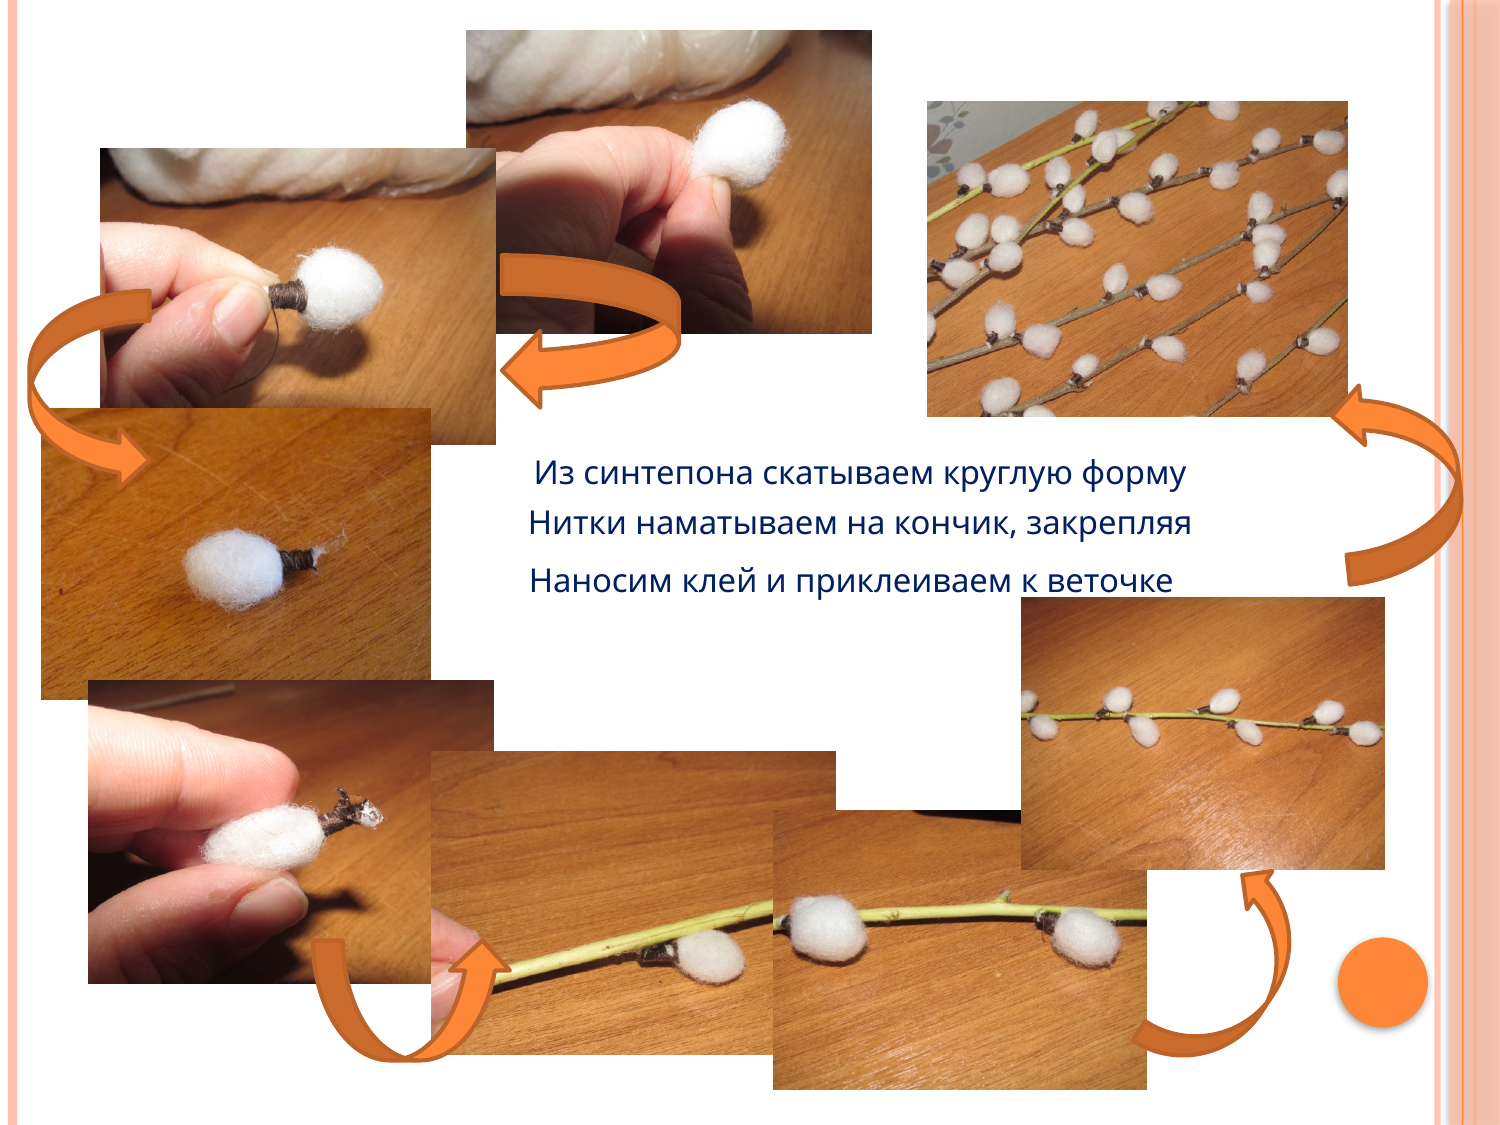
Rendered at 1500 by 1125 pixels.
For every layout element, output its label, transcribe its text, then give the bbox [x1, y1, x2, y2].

text_box [1337, 383, 1464, 587]
text_box [501, 343, 682, 410]
text_box [1153, 879, 1292, 1058]
text_box [318, 994, 430, 1063]
list Из синтепона скатываем круглую форму Нитки наматываем на кончик, закрепляя Наносим клей и приклеиваем к веточке [436, 444, 1373, 610]
text_box [27, 297, 93, 424]
picture [926, 101, 1349, 417]
picture [40, 30, 1386, 1090]
